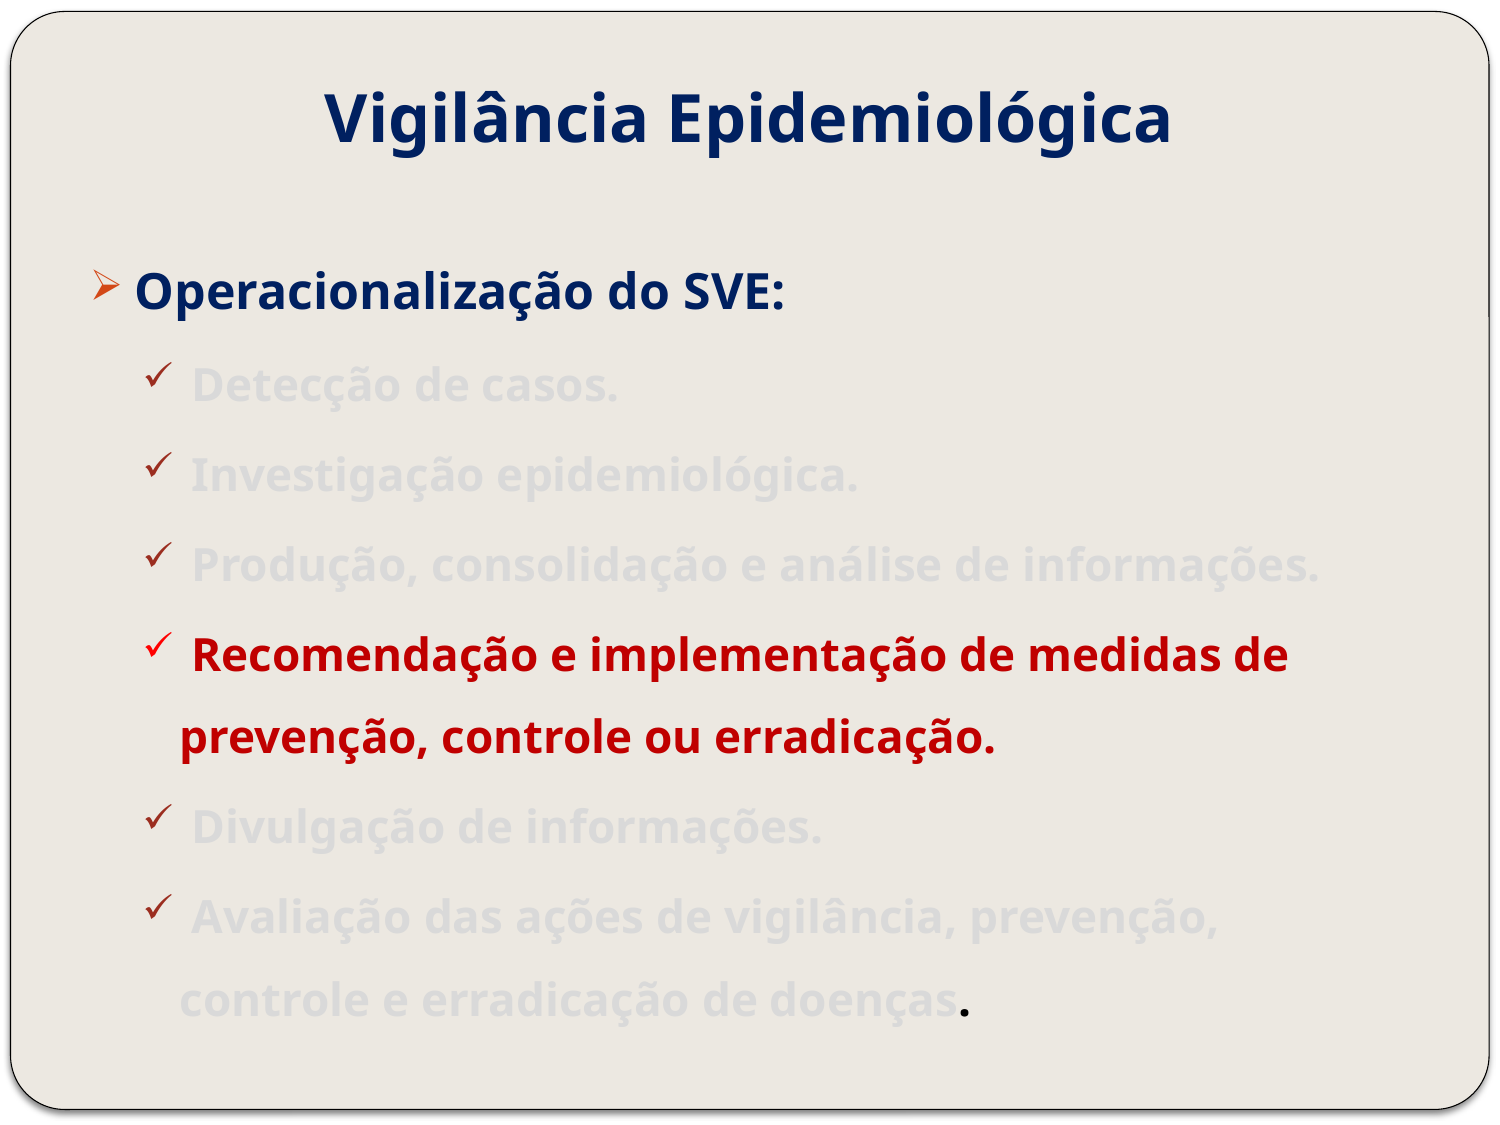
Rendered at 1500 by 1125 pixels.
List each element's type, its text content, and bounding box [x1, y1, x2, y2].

title Vigilância Epidemiológica [112, 0, 1388, 172]
list Operacionalização do SVE: Detecção de casos. Investigação epidemiológica. Produção, consolidação e análise de informações. Recomendação e implementação de medidas de prevenção, controle ou erradicação. Divulgação de informações. Avaliação das ações de vigilância, prevenção, controle e erradicação de doenças. [75, 222, 1430, 1046]
